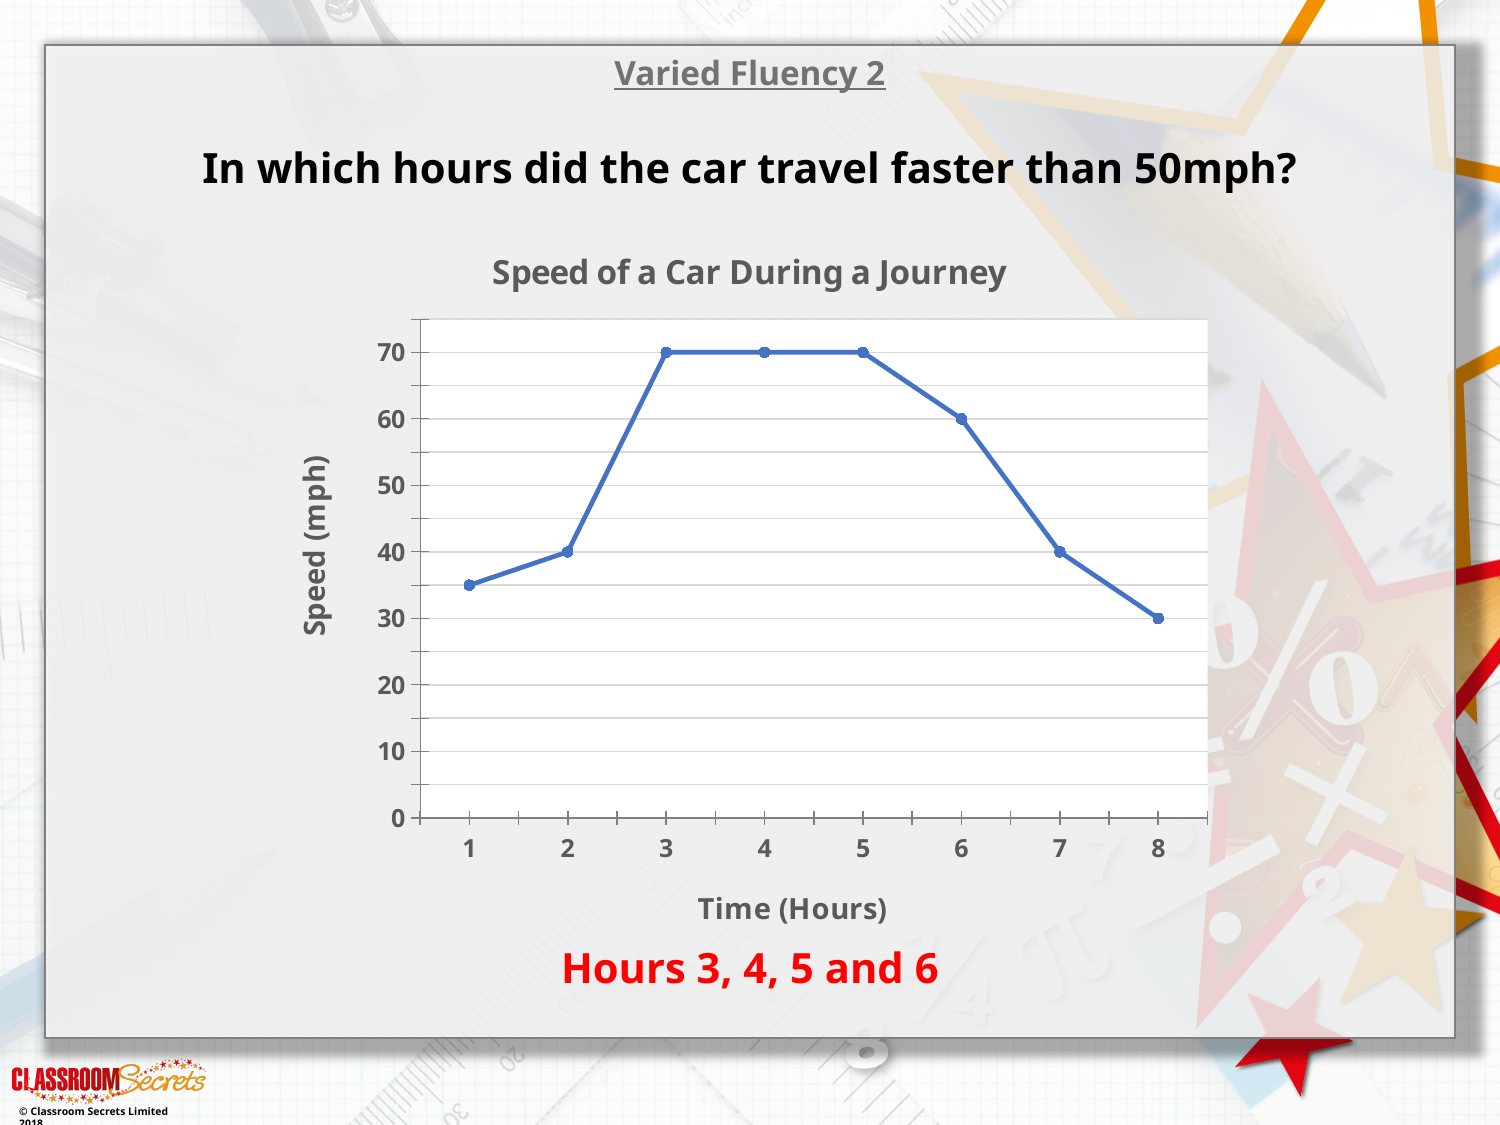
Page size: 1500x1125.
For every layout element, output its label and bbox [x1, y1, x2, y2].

chart [273, 217, 1227, 963]
picture [0, 0, 1500, 1125]
